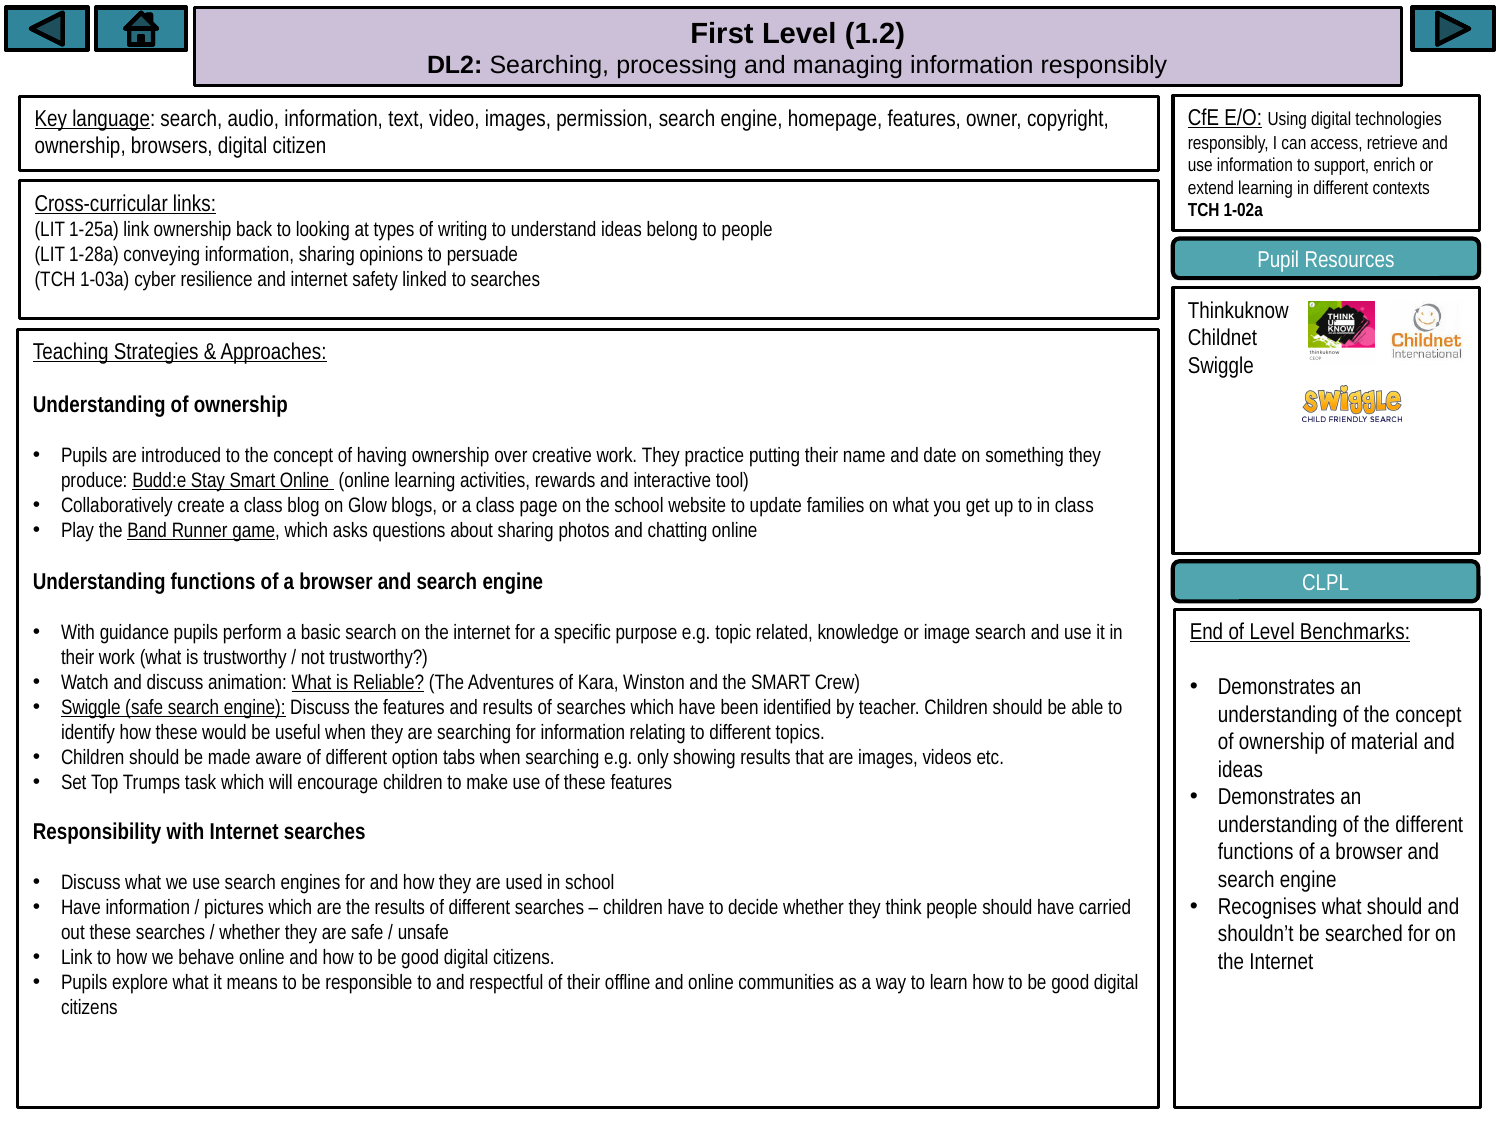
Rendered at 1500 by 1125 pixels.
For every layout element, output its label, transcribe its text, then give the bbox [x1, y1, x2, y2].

text_box Cross-curricular links: (LIT 1-25a) link ownership back to looking at types of writing to understand ideas belong to people (LIT 1-28a) conveying information, sharing opinions to persuade (TCH 1-03a) cyber resilience and internet safety linked to searches [19, 180, 1159, 319]
text_box Teaching Strategies & Approaches: Understanding of ownership Pupils are introduced to the concept of having ownership over creative work. They practice putting their name and date on something they produce: Budd:e Stay Smart Online (online learning activities, rewards and interactive tool) Collaboratively create a class blog on Glow blogs, or a class page on the school website to update families on what you get up to in class Play the Band Runner game, which asks questions about sharing photos and chatting online Understanding functions of a browser and search engine With guidance pupils perform a basic search on the internet for a specific purpose e.g. topic related, knowledge or image search and use it in their work (what is trustworthy / not trustworthy?) Watch and discuss animation: What is Reliable? (The Adventures of Kara, Winston and the SMART Crew) Swiggle (safe search engine): Discuss the features and results of searches which have been identified by teacher. Children should be able to identify how these would be useful when they are searching for information relating to different topics. Children should be made aware of different option tabs when searching e.g. only showing results that are images, videos etc. Set Top Trumps task which will encourage children to make use of these features Responsibility with Internet searches Discuss what we use search engines for and how they are used in school Have information / pictures which are the results of different searches – children have to decide whether they think people should have carried out these searches / whether they are safe / unsafe Link to how we behave online and how to be good digital citizens. Pupils explore what it means to be responsible to and respectful of their offline and online communities as a way to learn how to be good digital citizens [17, 329, 1159, 1108]
text_box [96, 7, 186, 50]
text_box CfE E/O: Using digital technologies responsibly, I can access, retrieve and use information to support, enrich or extend learning in different contexts TCH 1-02a [1172, 95, 1480, 231]
text_box CLPL [1172, 561, 1479, 602]
text_box [1412, 7, 1494, 50]
picture [1302, 385, 1402, 422]
text_box Key language: search, audio, information, text, video, images, permission, search engine, homepage, features, owner, copyright, ownership, browsers, digital citizen [19, 96, 1159, 171]
picture [1308, 301, 1376, 365]
text_box End of Level Benchmarks: Demonstrates an understanding of the concept of ownership of material and ideas Demonstrates an understanding of the different functions of a browser and search engine Recognises what should and shouldn’t be searched for on the Internet [1174, 609, 1481, 1108]
picture [1390, 295, 1464, 369]
text_box [6, 7, 88, 50]
text_box Thinkuknow Childnet Swiggle [1172, 287, 1480, 554]
text_box Pupil Resources [1172, 238, 1480, 279]
title First Level (1.2) DL2: Searching, processing and managing information responsibly [194, 7, 1402, 86]
